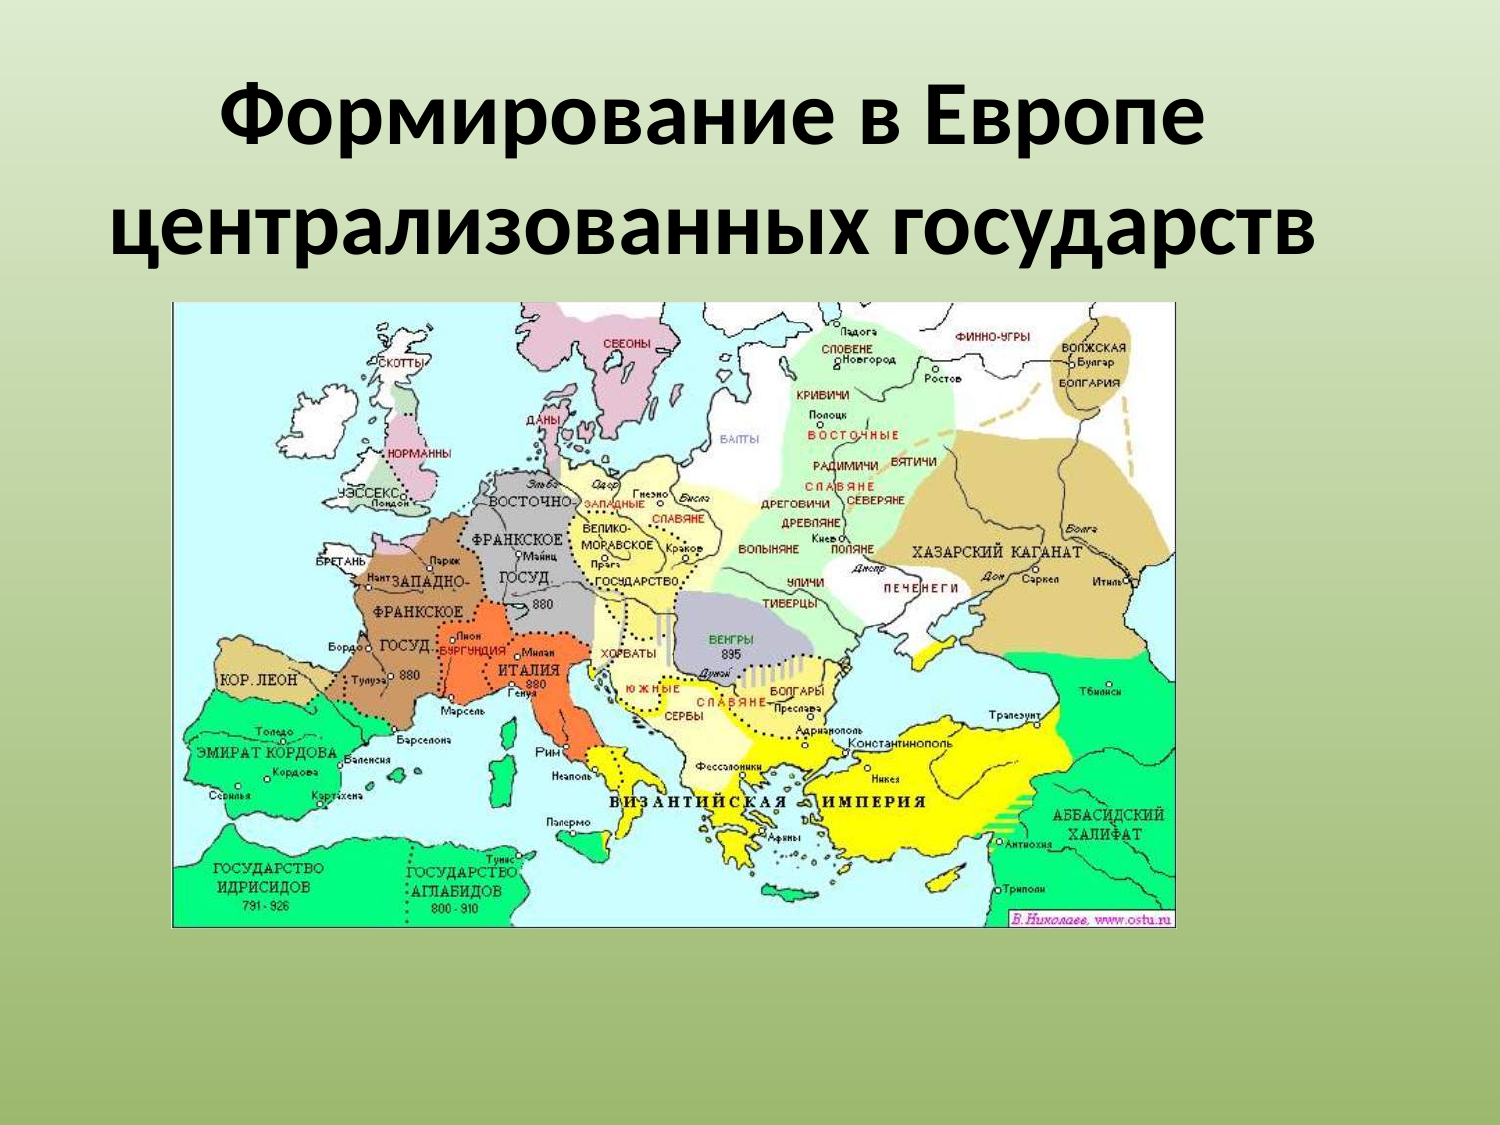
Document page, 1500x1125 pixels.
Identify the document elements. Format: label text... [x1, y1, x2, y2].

picture [170, 302, 1178, 929]
title Формирование в Европе централизованных государств [76, 42, 1352, 284]
